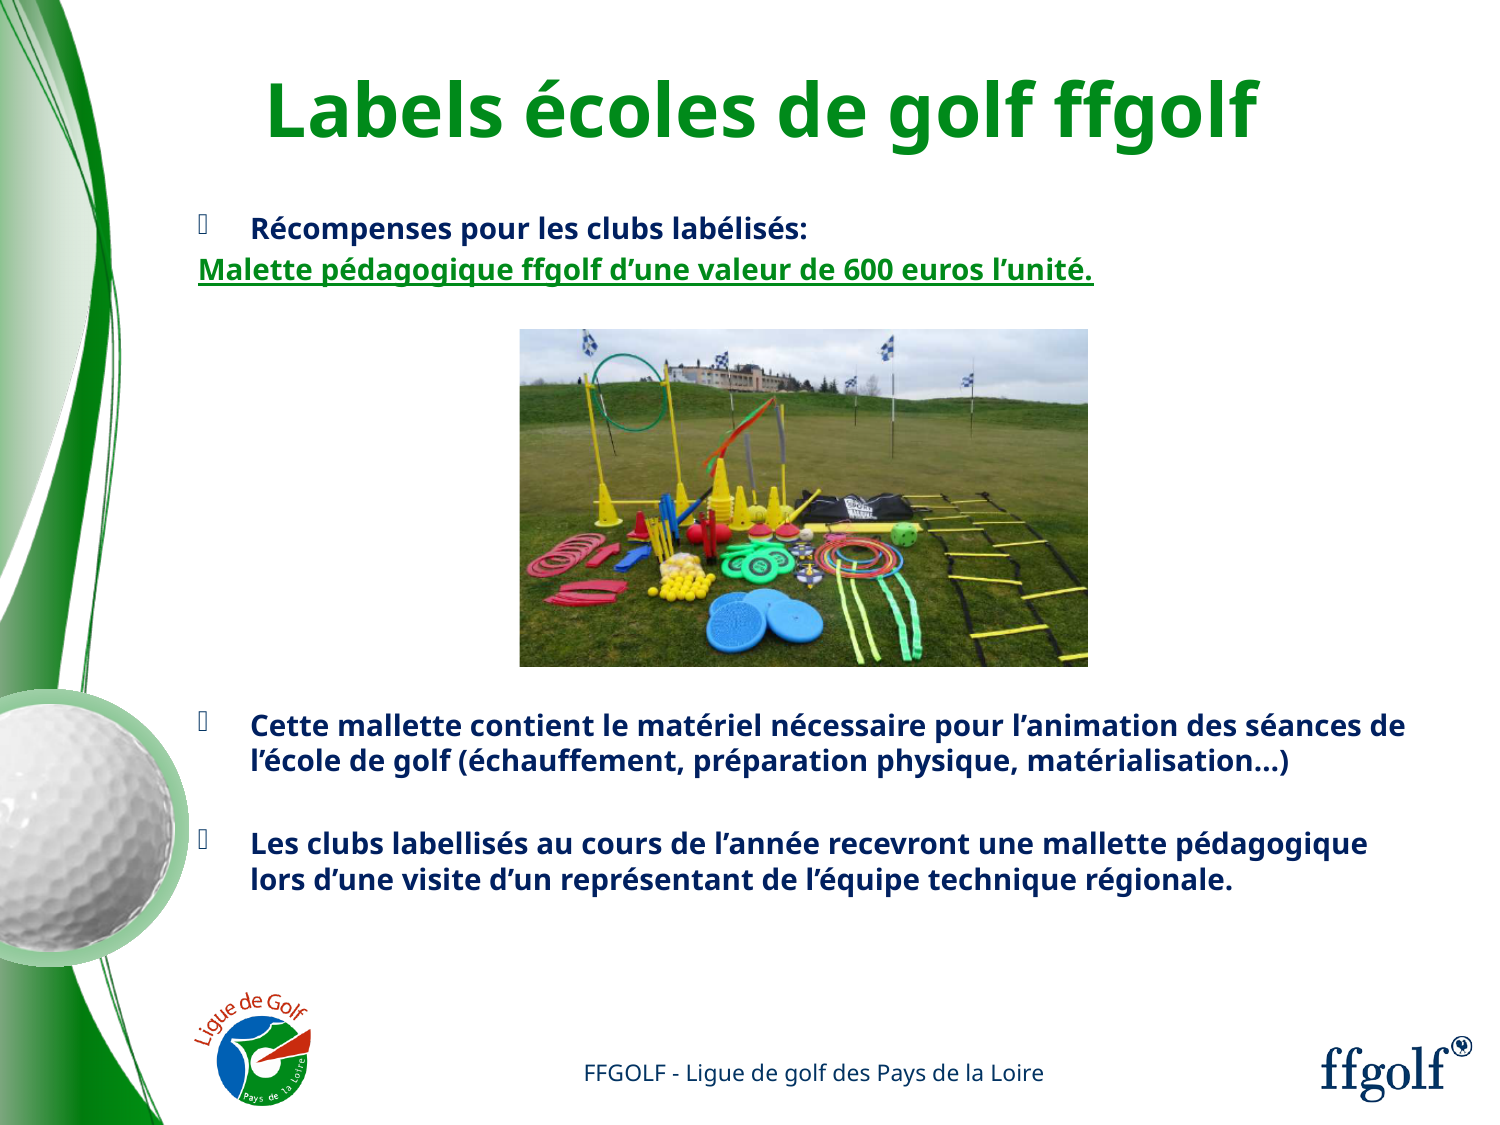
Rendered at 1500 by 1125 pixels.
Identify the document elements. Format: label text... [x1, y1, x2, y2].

picture [0, 0, 175, 1125]
picture [1321, 1034, 1473, 1103]
list Récompenses pour les clubs labélisés: Malette pédagogique ffgolf d’une valeur de 600 euros l’unité. Cette mallette contient le matériel nécessaire pour l’animation des séances de l’école de golf (échauffement, préparation physique, matérialisation…) Les clubs labellisés au cours de l’année recevront une mallette pédagogique lors d’une visite d’un représentant de l’équipe technique régionale. [183, 160, 1425, 965]
picture [519, 329, 1089, 667]
title Labels écoles de golf ffgolf [230, 19, 1448, 197]
picture [194, 992, 313, 1106]
footer FFGOLF - Ligue de golf des Pays de la Loire [453, 1042, 1176, 1103]
